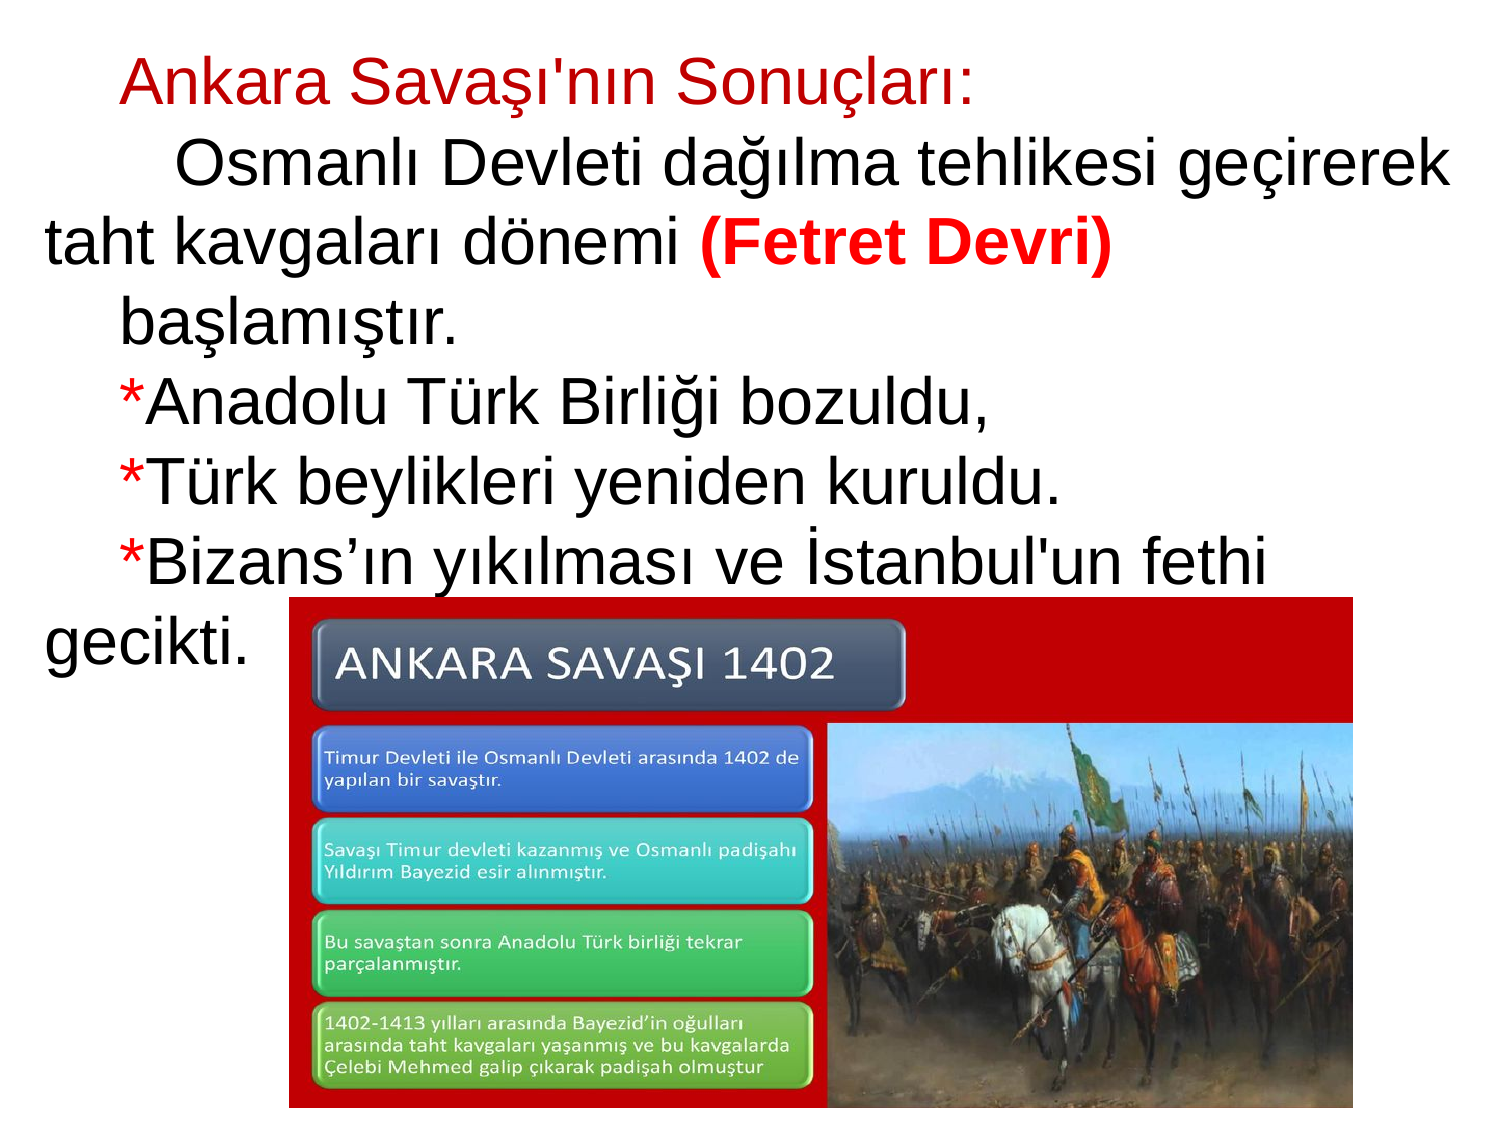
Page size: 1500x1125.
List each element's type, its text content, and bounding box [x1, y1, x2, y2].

text_box Ankara Savaşı'nın Sonuçları: Osmanlı Devleti dağılma tehlikesi geçirerek taht kavgaları dönemi (Fetret Devri) başlamıştır. *Anadolu Türk Birliği bozuldu, *Türk beylikleri yeniden kuruldu. *Bizans’ın yıkılması ve İstanbul'un fethi gecikti. [29, 30, 1471, 686]
picture [288, 597, 1353, 1109]
